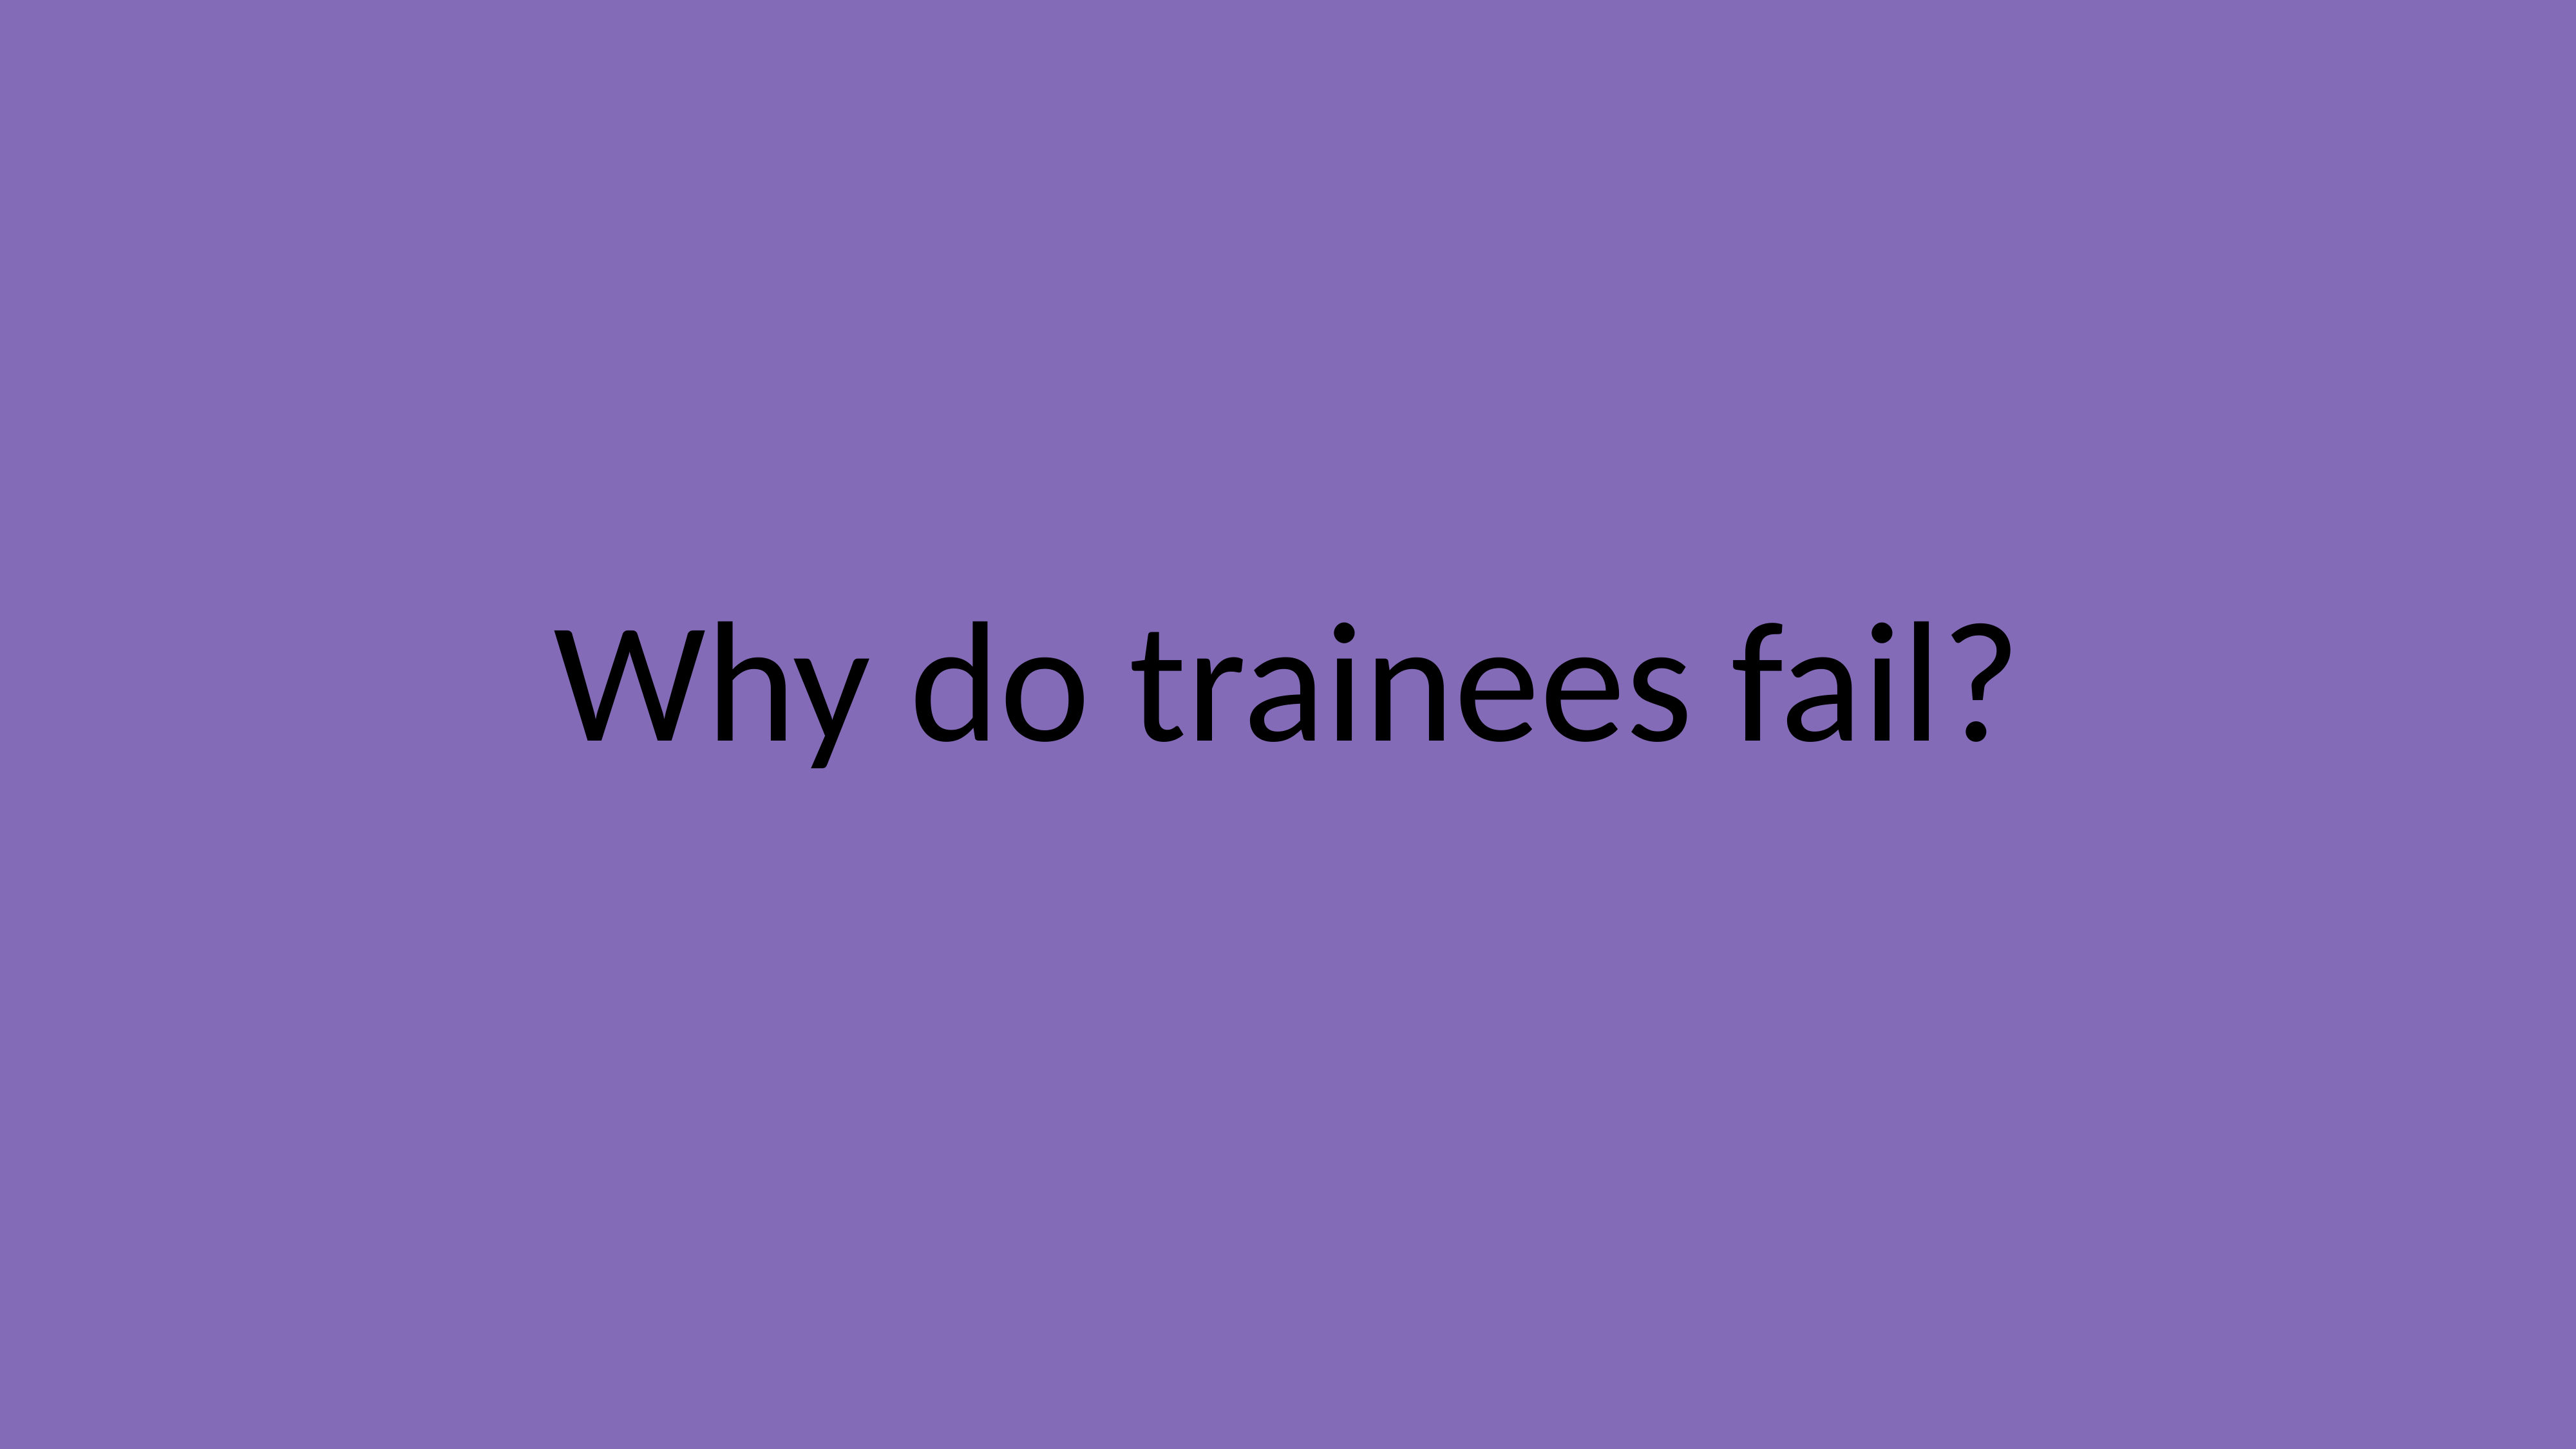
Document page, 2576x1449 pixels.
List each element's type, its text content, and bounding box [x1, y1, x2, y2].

title Why do trainees fail? [128, 342, 2448, 1041]
